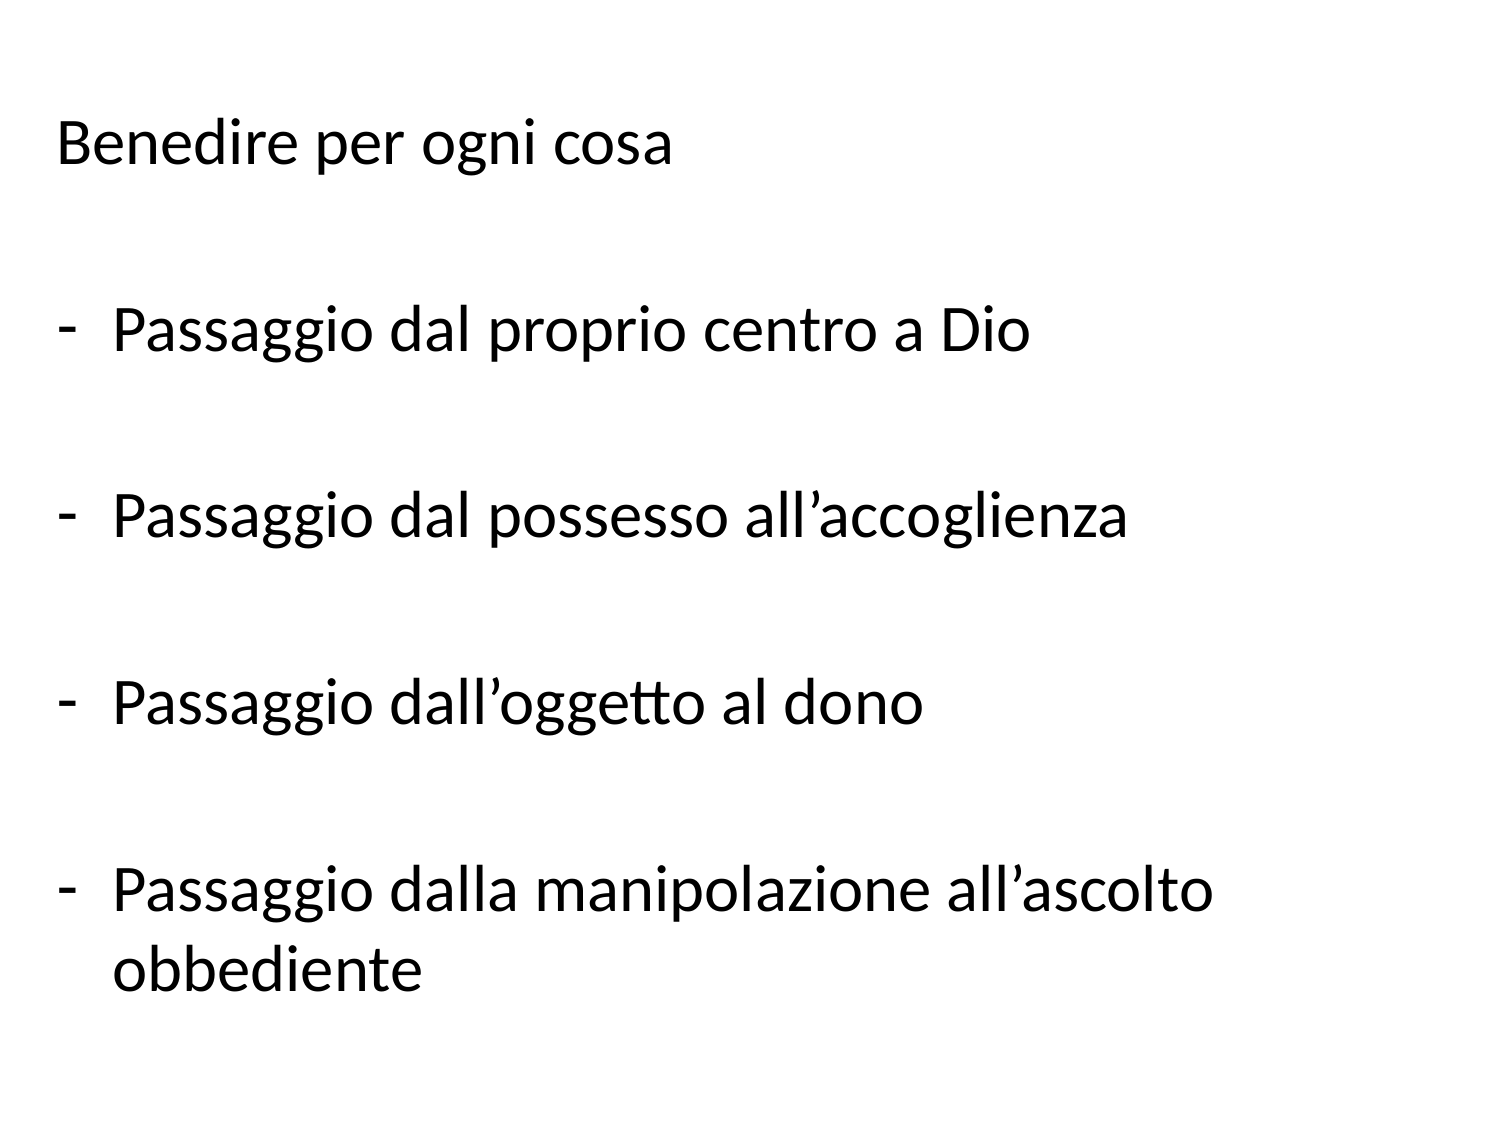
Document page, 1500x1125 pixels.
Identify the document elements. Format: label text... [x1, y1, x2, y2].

list Benedire per ogni cosa Passaggio dal proprio centro a Dio Passaggio dal possesso all’accoglienza Passaggio dall’oggetto al dono Passaggio dalla manipolazione all’ascolto obbediente [41, 90, 1459, 1094]
